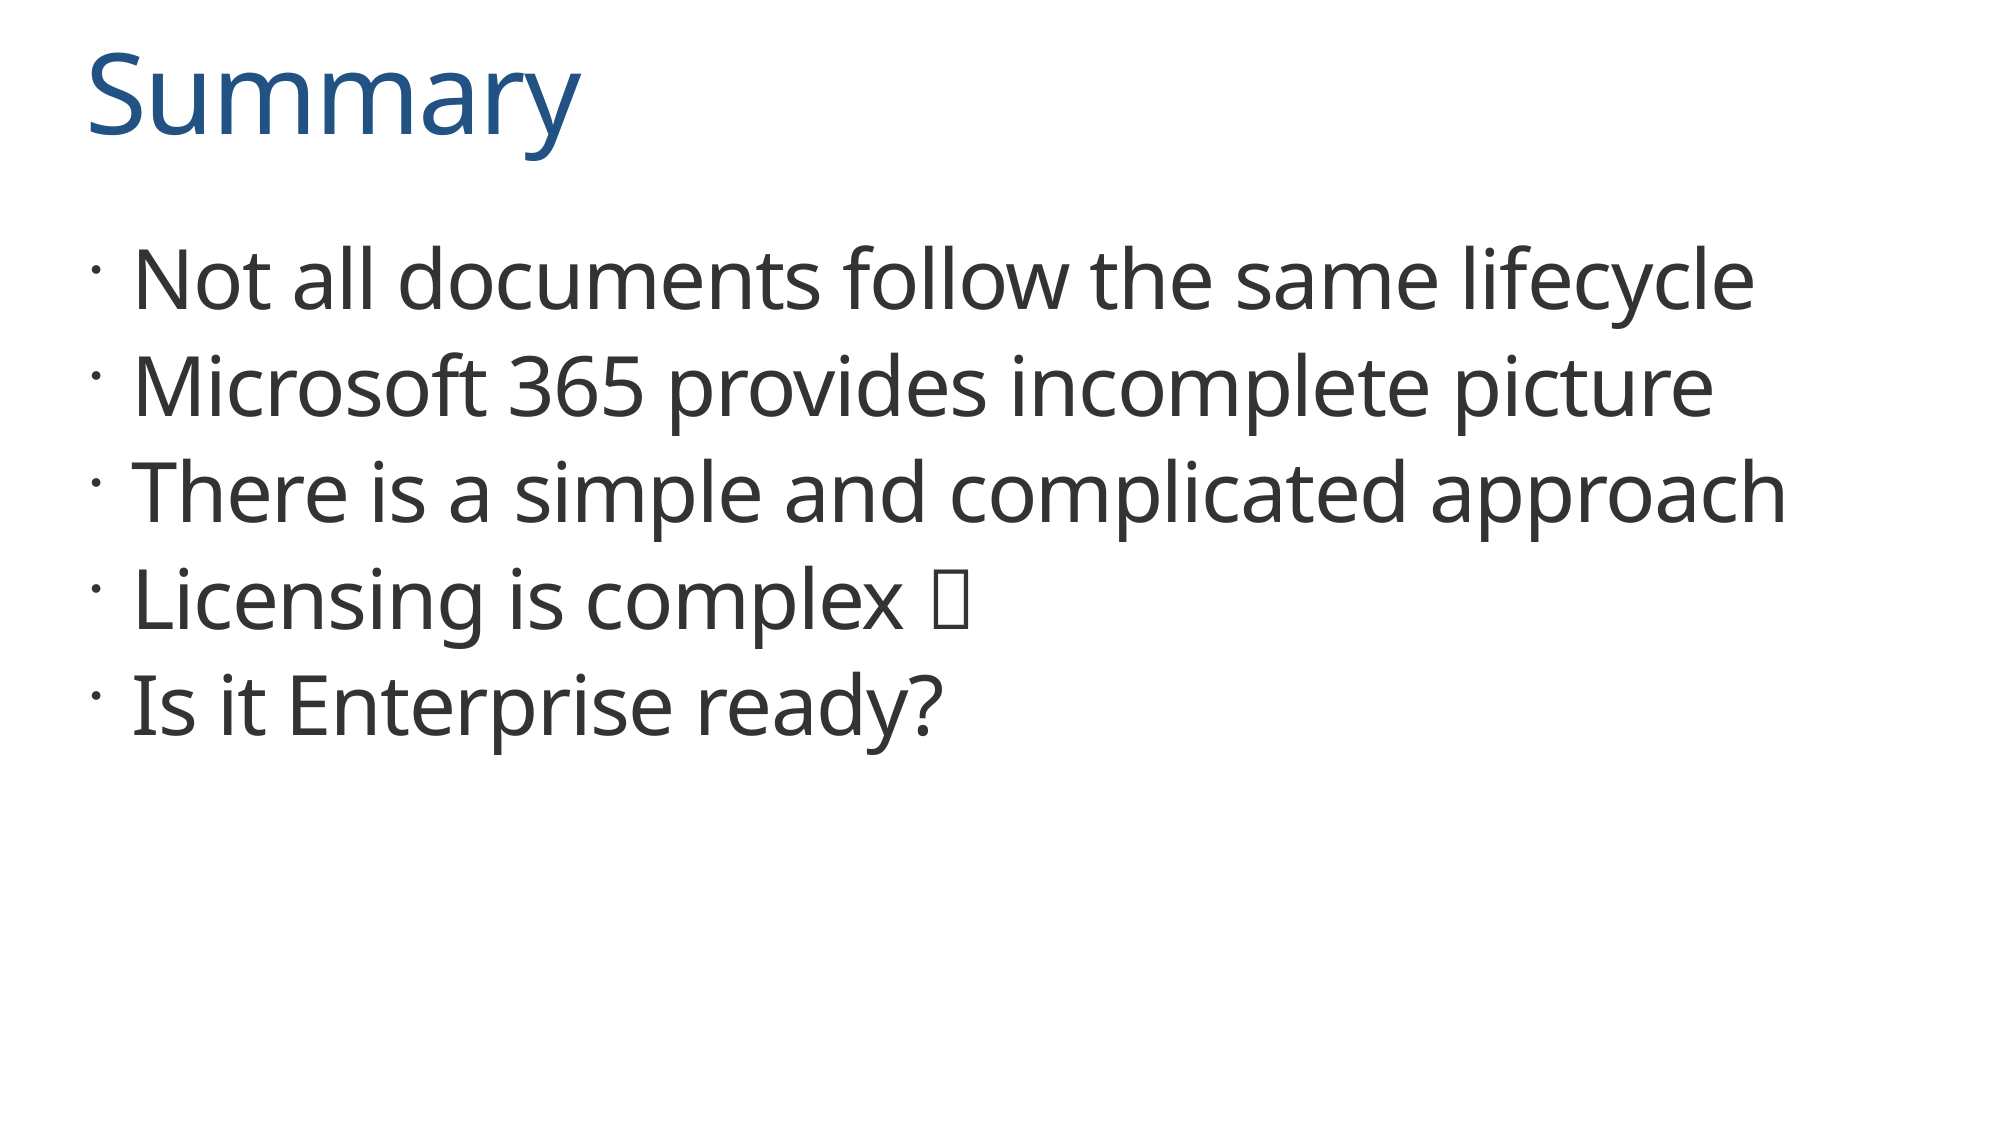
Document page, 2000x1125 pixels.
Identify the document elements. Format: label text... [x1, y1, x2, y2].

list Not all documents follow the same lifecycle Microsoft 365 provides incomplete picture There is a simple and complicated approach Licensing is complex  Is it Enterprise ready? [85, 237, 1914, 573]
title Summary [85, 37, 1914, 161]
